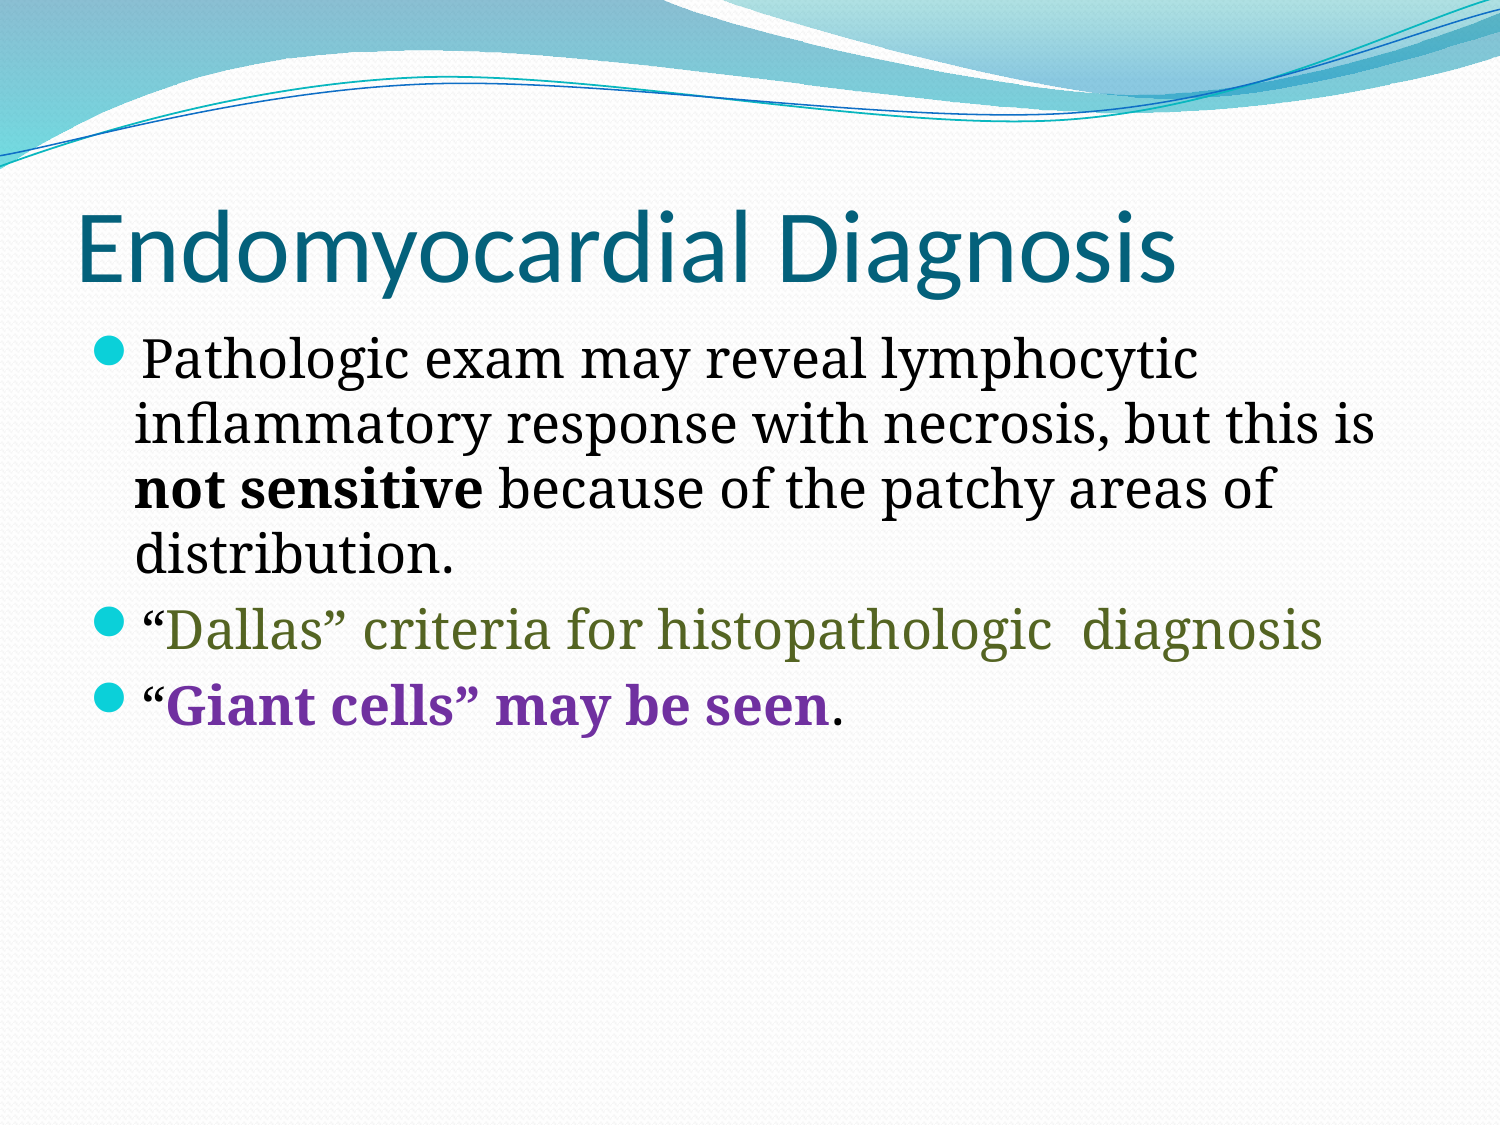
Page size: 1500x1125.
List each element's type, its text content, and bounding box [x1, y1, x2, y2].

list Pathologic exam may reveal lymphocytic inflammatory response with necrosis, but this is not sensitive because of the patchy areas of distribution. “Dallas” criteria for histopathologic diagnosis “Giant cells” may be seen. [75, 317, 1425, 1038]
title Endomyocardial Diagnosis [75, 115, 1425, 303]
